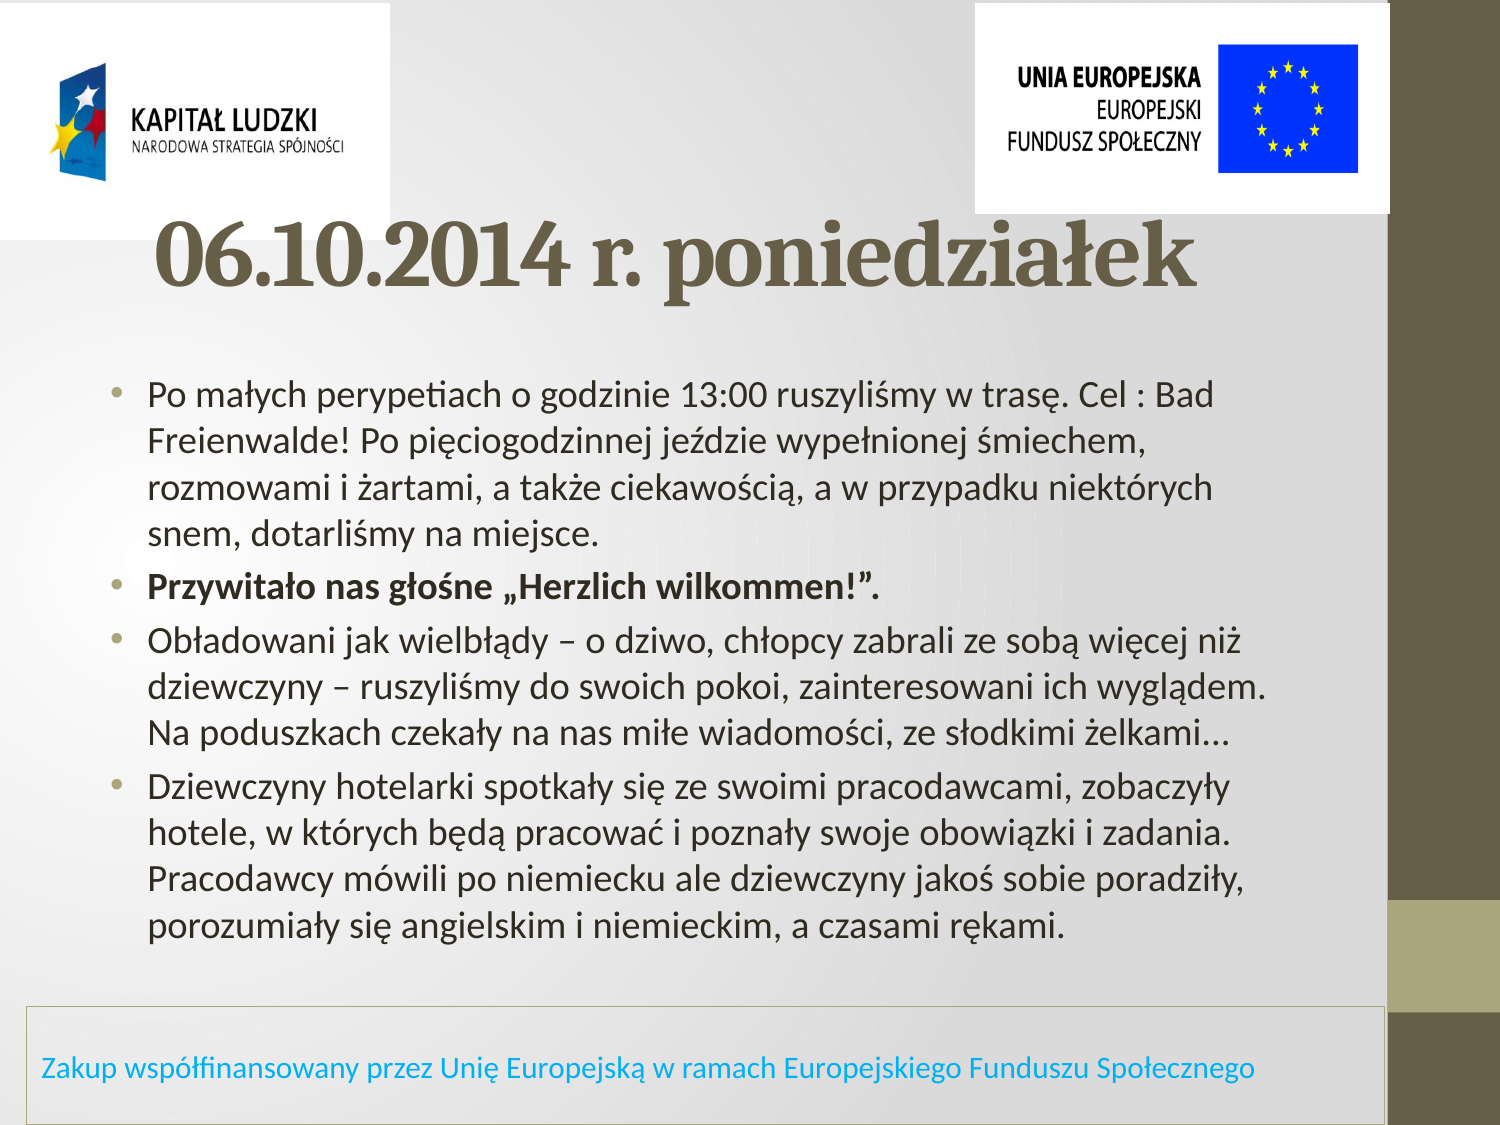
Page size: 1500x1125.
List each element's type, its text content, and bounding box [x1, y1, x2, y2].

list Po małych perypetiach o godzinie 13:00 ruszyliśmy w trasę. Cel : Bad Freienwalde! Po pięciogodzinnej jeździe wypełnionej śmiechem, rozmowami i żartami, a także ciekawością, a w przypadku niektórych snem, dotarliśmy na miejsce. Przywitało nas głośne „Herzlich wilkommen!”. Obładowani jak wielbłądy – o dziwo, chłopcy zabrali ze sobą więcej niż dziewczyny – ruszyliśmy do swoich pokoi, zainteresowani ich wyglądem. Na poduszkach czekały na nas miłe wiadomości, ze słodkimi żelkami... Dziewczyny hotelarki spotkały się ze swoimi pracodawcami, zobaczyły hotele, w których będą pracować i poznały swoje obowiązki i zadania. Pracodawcy mówili po niemiecku ale dziewczyny jakoś sobie poradziły, porozumiały się angielskim i niemieckim, a czasami rękami. [76, 361, 1327, 1006]
picture [0, 2, 391, 240]
footer Zakup współfinansowany przez Unię Europejską w ramach Europejskiego Funduszu Społecznego [26, 1006, 1385, 1125]
picture [975, 2, 1390, 215]
title 06.10.2014 r. poniedziałek [139, 211, 1390, 400]
